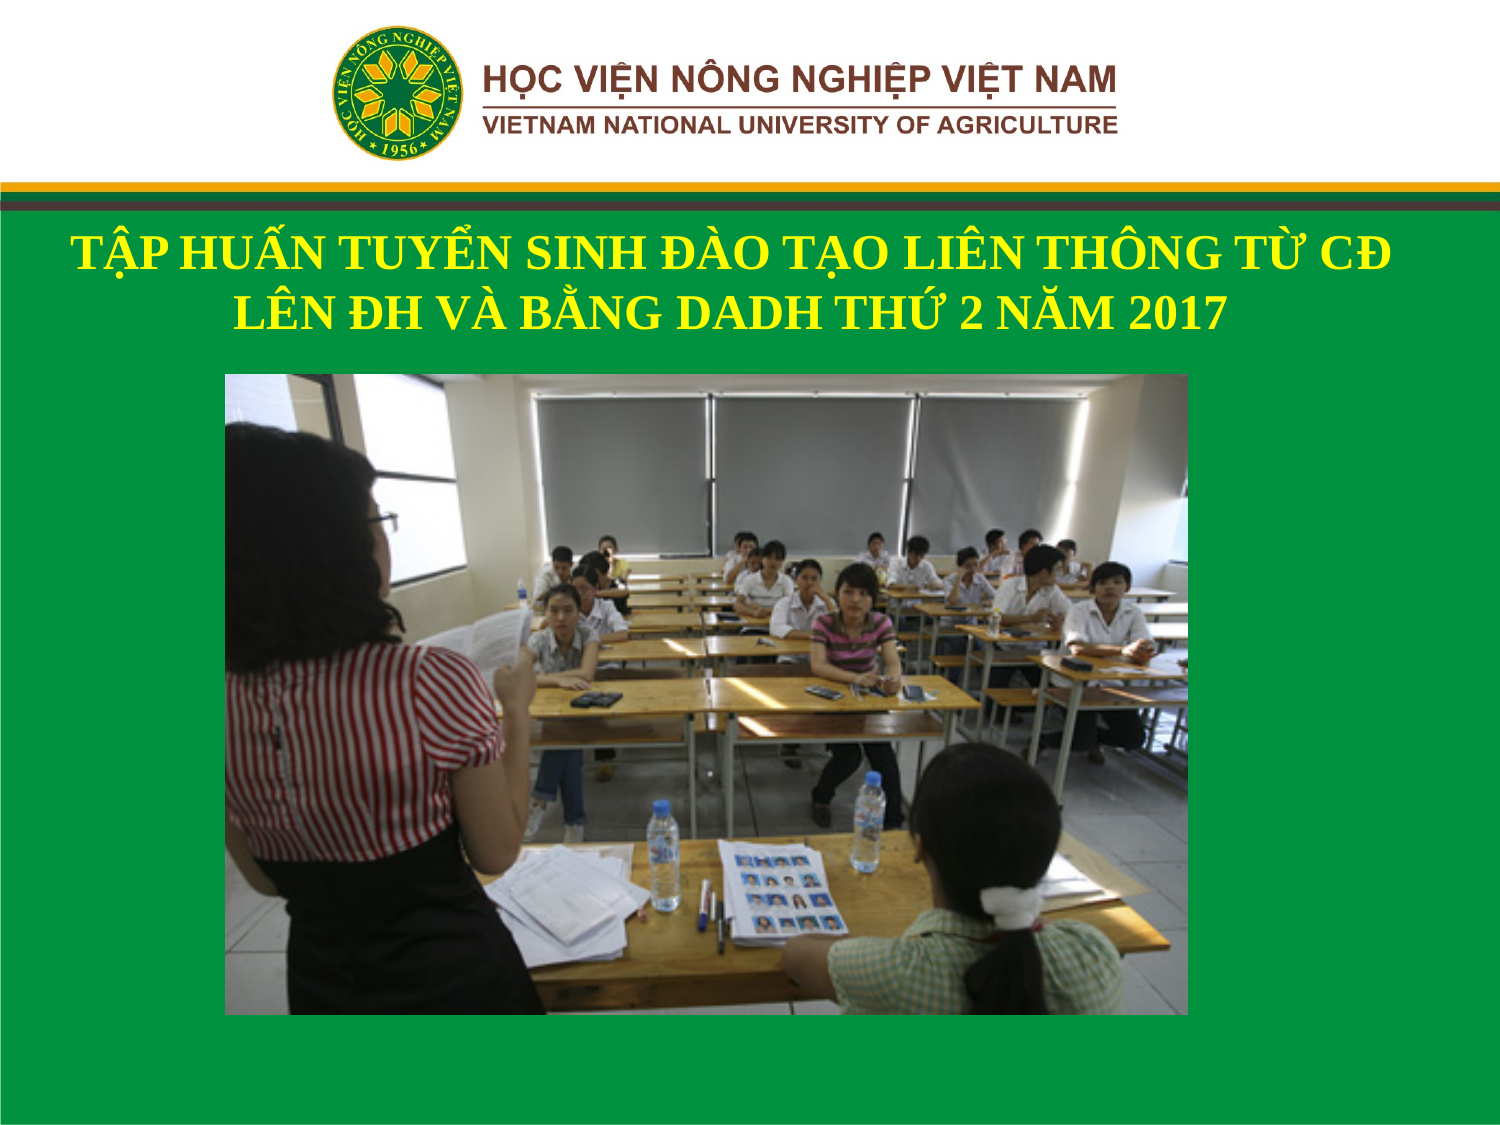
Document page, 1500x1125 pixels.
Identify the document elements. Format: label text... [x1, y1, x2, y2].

text_box TẬP HUẤN TUYỂN SINH ĐÀO TẠO LIÊN THÔNG TỪ CĐ LÊN ĐH VÀ BẰNG DADH THỨ 2 NĂM 2017 [0, 212, 1463, 348]
picture [0, 0, 1500, 1125]
subtitle BAN QUẢN LÝ ĐÀO TẠO [37, 725, 1450, 1100]
